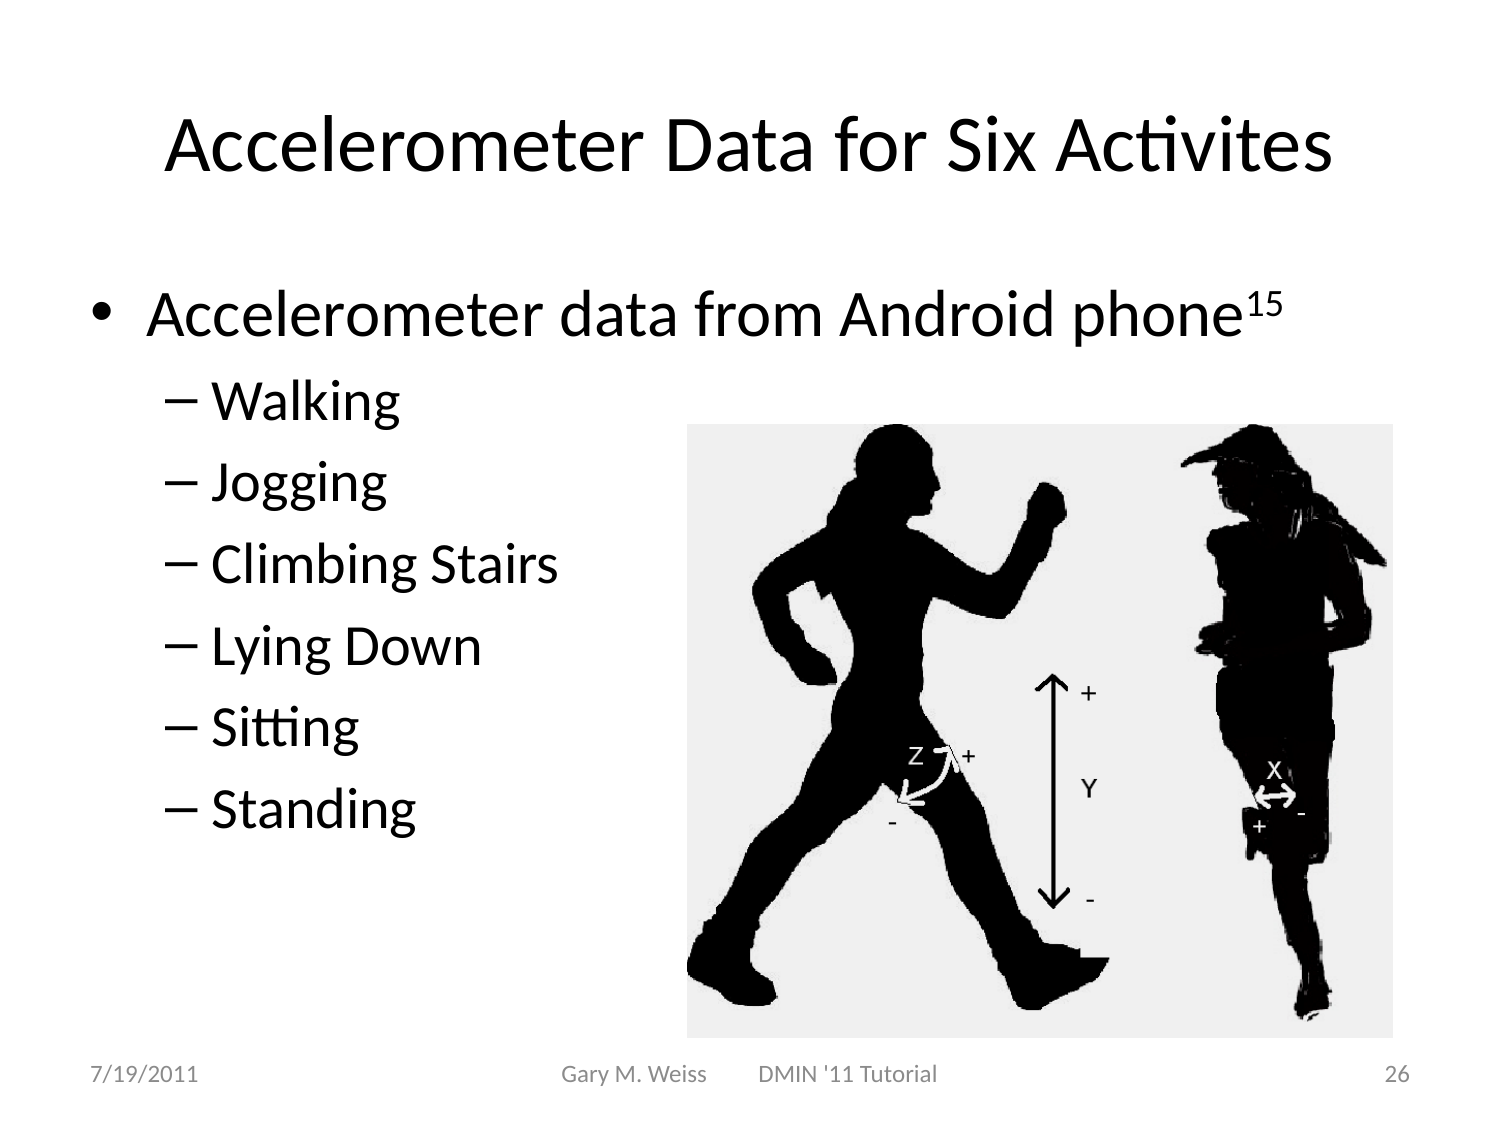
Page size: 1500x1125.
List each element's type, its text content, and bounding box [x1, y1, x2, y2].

slide_number 26 [1074, 1042, 1425, 1103]
title Accelerometer Data for Six Activites [75, 45, 1425, 233]
list Accelerometer data from Android phone15 Walking Jogging Climbing Stairs Lying Down Sitting Standing [75, 262, 1425, 1005]
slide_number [75, 1042, 425, 1103]
footer Gary M. Weiss DMIN '11 Tutorial [512, 1042, 988, 1103]
picture [687, 424, 1393, 1038]
